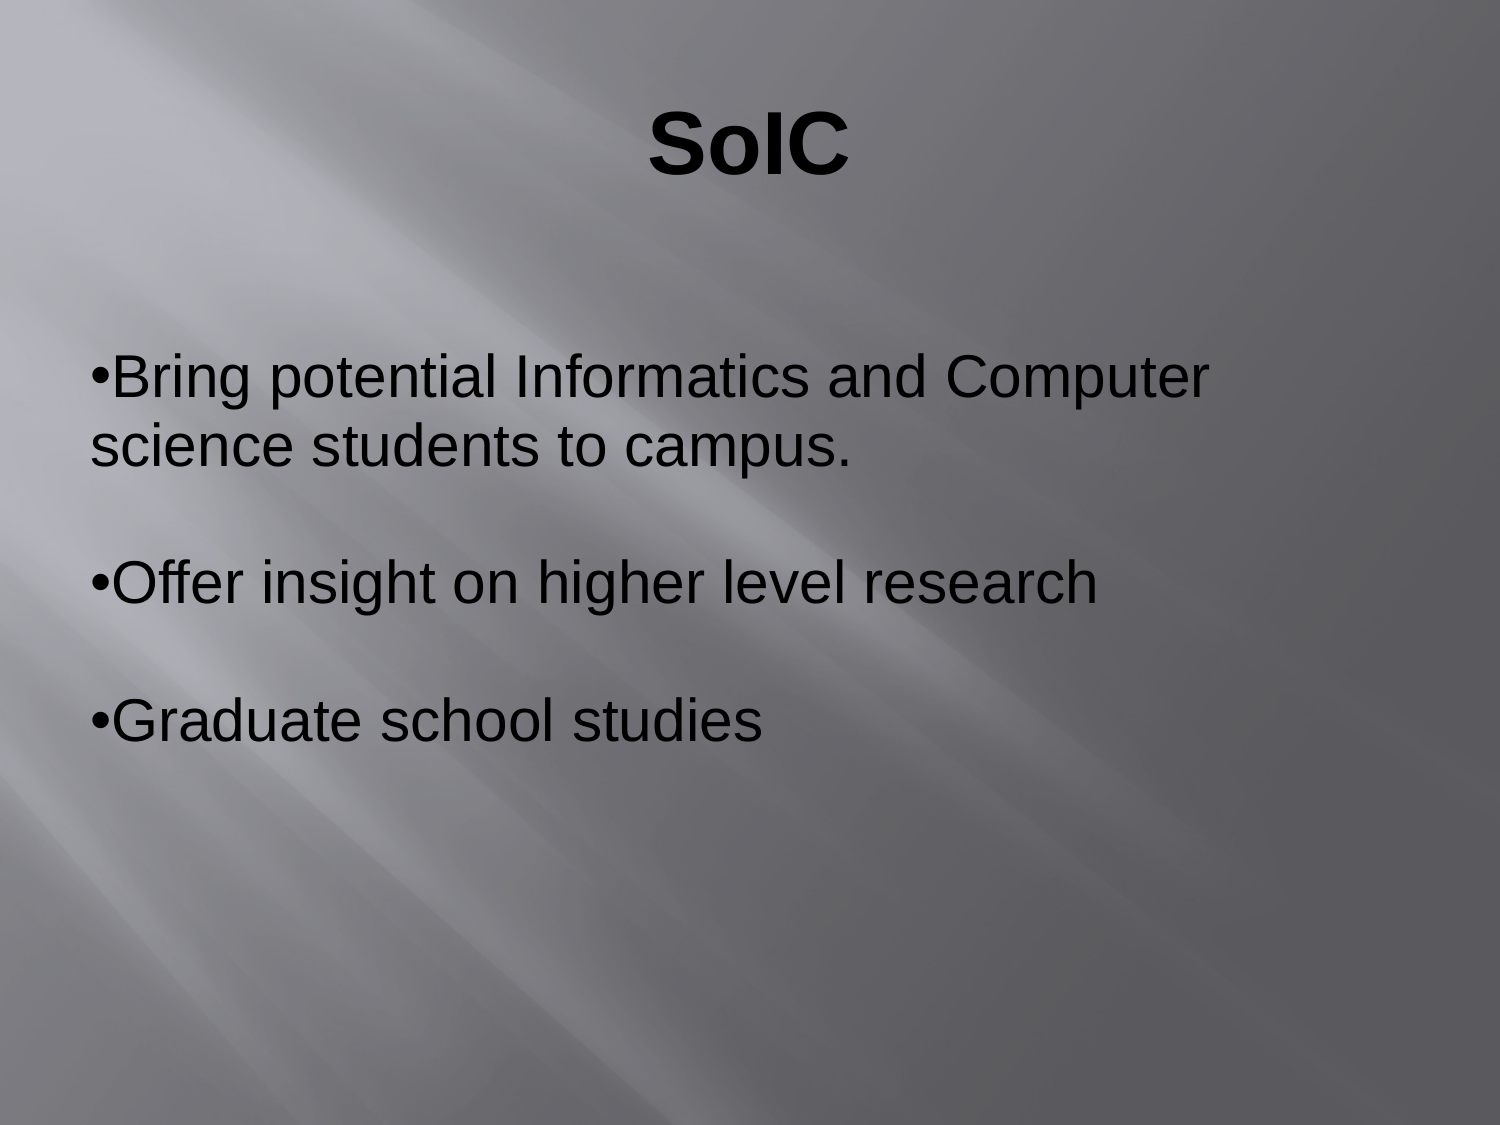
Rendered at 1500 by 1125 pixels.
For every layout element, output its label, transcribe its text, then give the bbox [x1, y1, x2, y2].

title SoIC [75, 45, 1425, 233]
list Bring potential Informatics and Computer science students to campus. Offer insight on higher level research Graduate school studies [74, 262, 1426, 1036]
